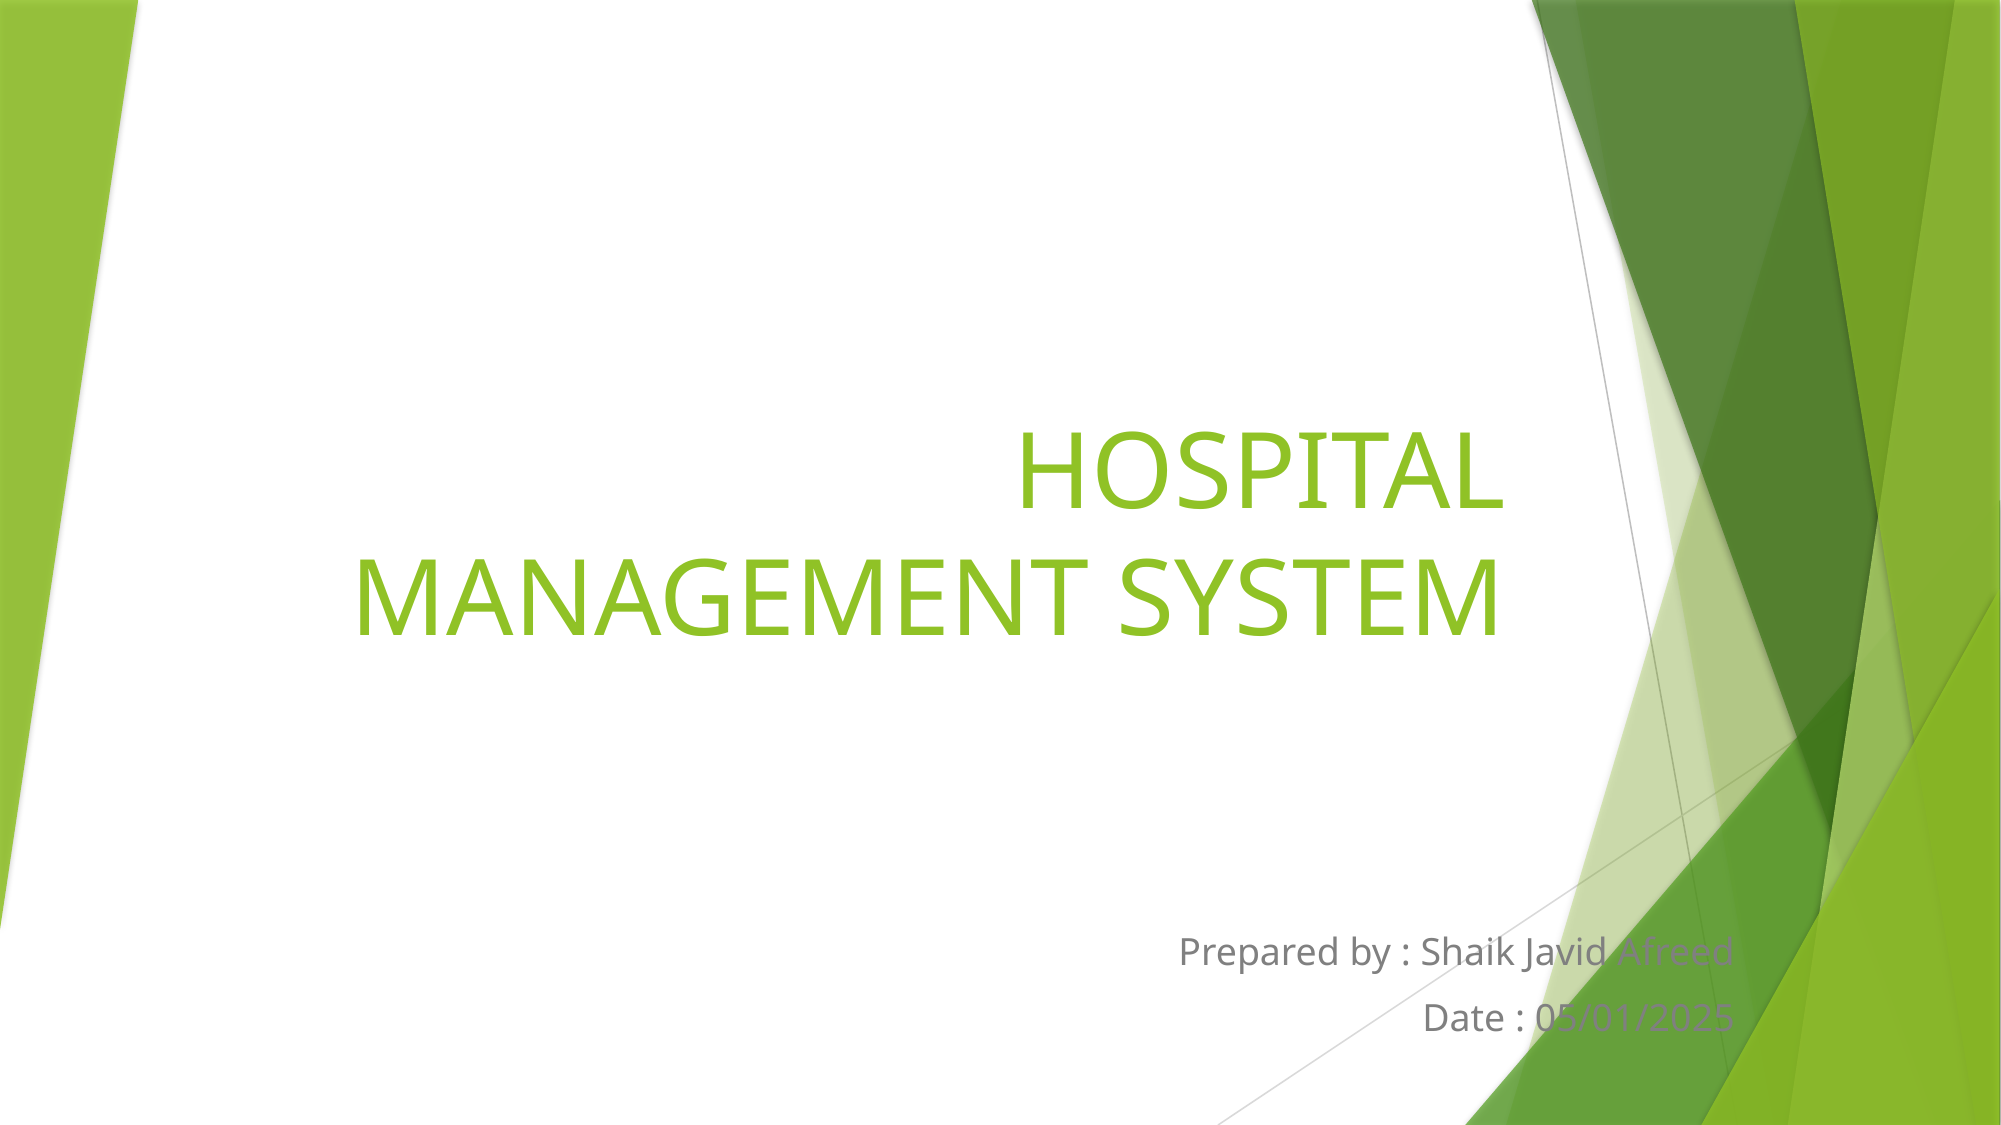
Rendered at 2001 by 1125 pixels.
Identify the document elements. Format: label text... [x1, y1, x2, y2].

subtitle Prepared by : Shaik Javid Afreed Date : 05/01/2025 [193, 590, 1750, 1125]
title HOSPITAL MANAGEMENT SYSTEM [247, 394, 1522, 590]
